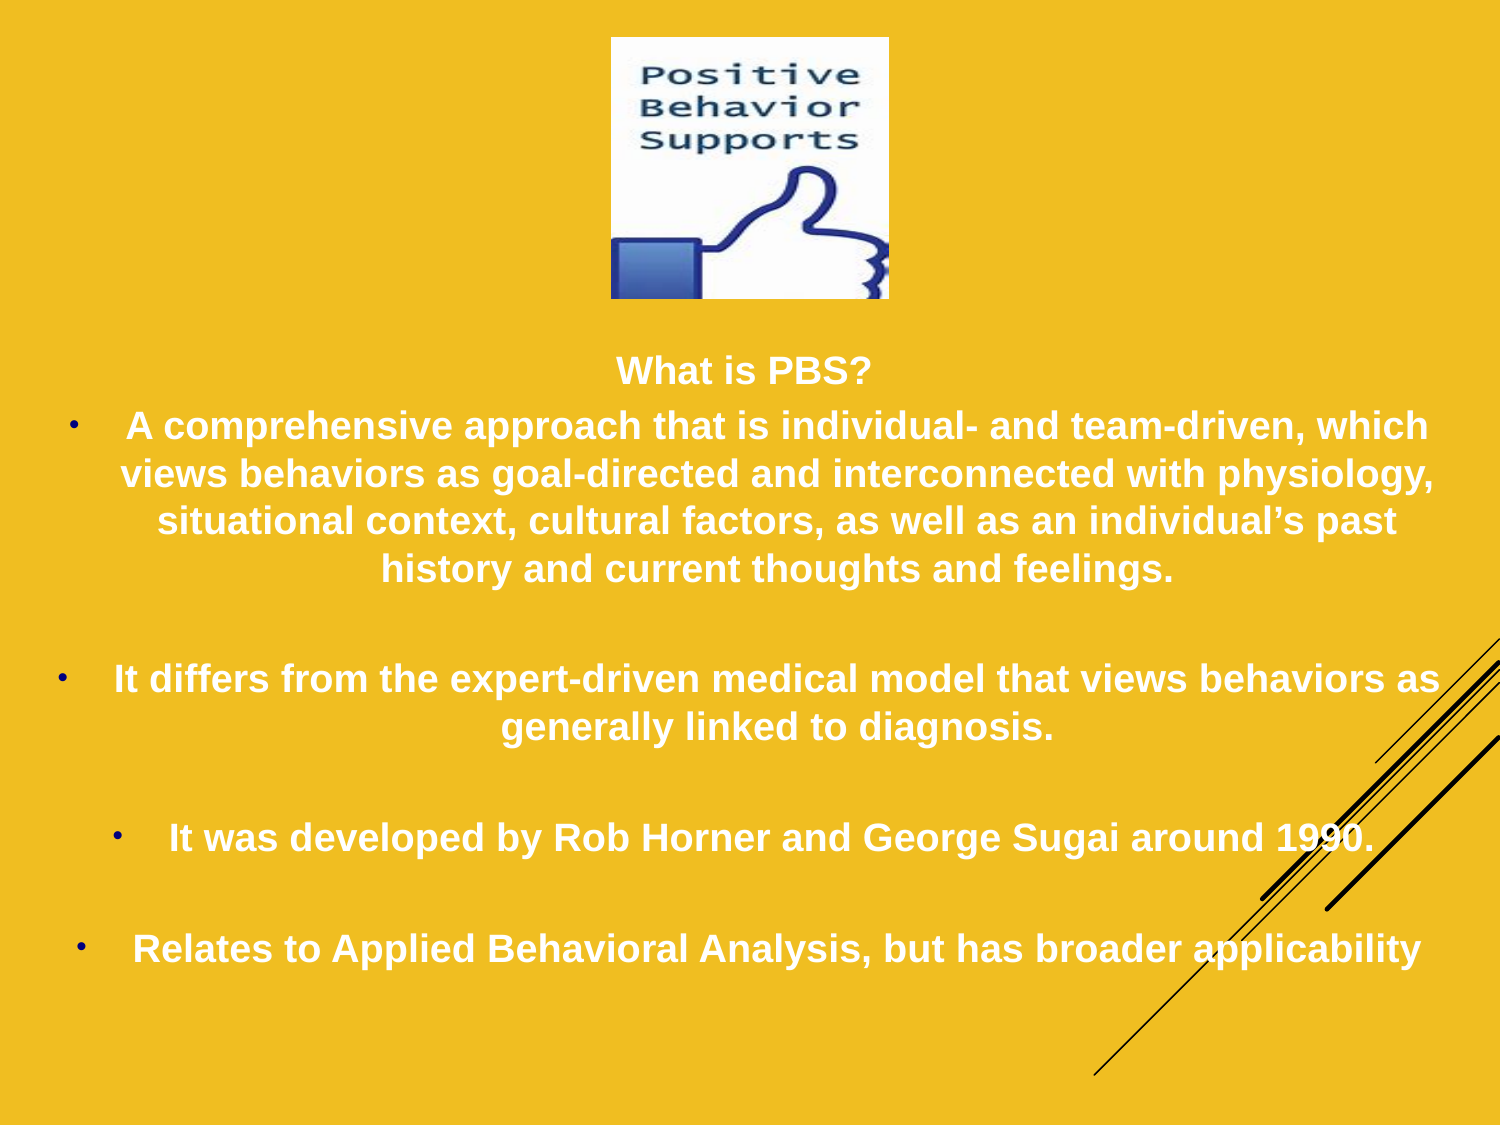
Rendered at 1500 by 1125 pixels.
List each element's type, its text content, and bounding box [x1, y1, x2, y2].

picture [611, 37, 889, 299]
text_box What is PBS? A comprehensive approach that is individual- and team-driven, which views behaviors as goal-directed and interconnected with physiology, situational context, cultural factors, as well as an individual’s past history and current thoughts and feelings. It differs from the expert-driven medical model that views behaviors as generally linked to diagnosis. It was developed by Rob Horner and George Sugai around 1990. Relates to Applied Behavioral Analysis, but has broader applicability [37, 337, 1463, 978]
